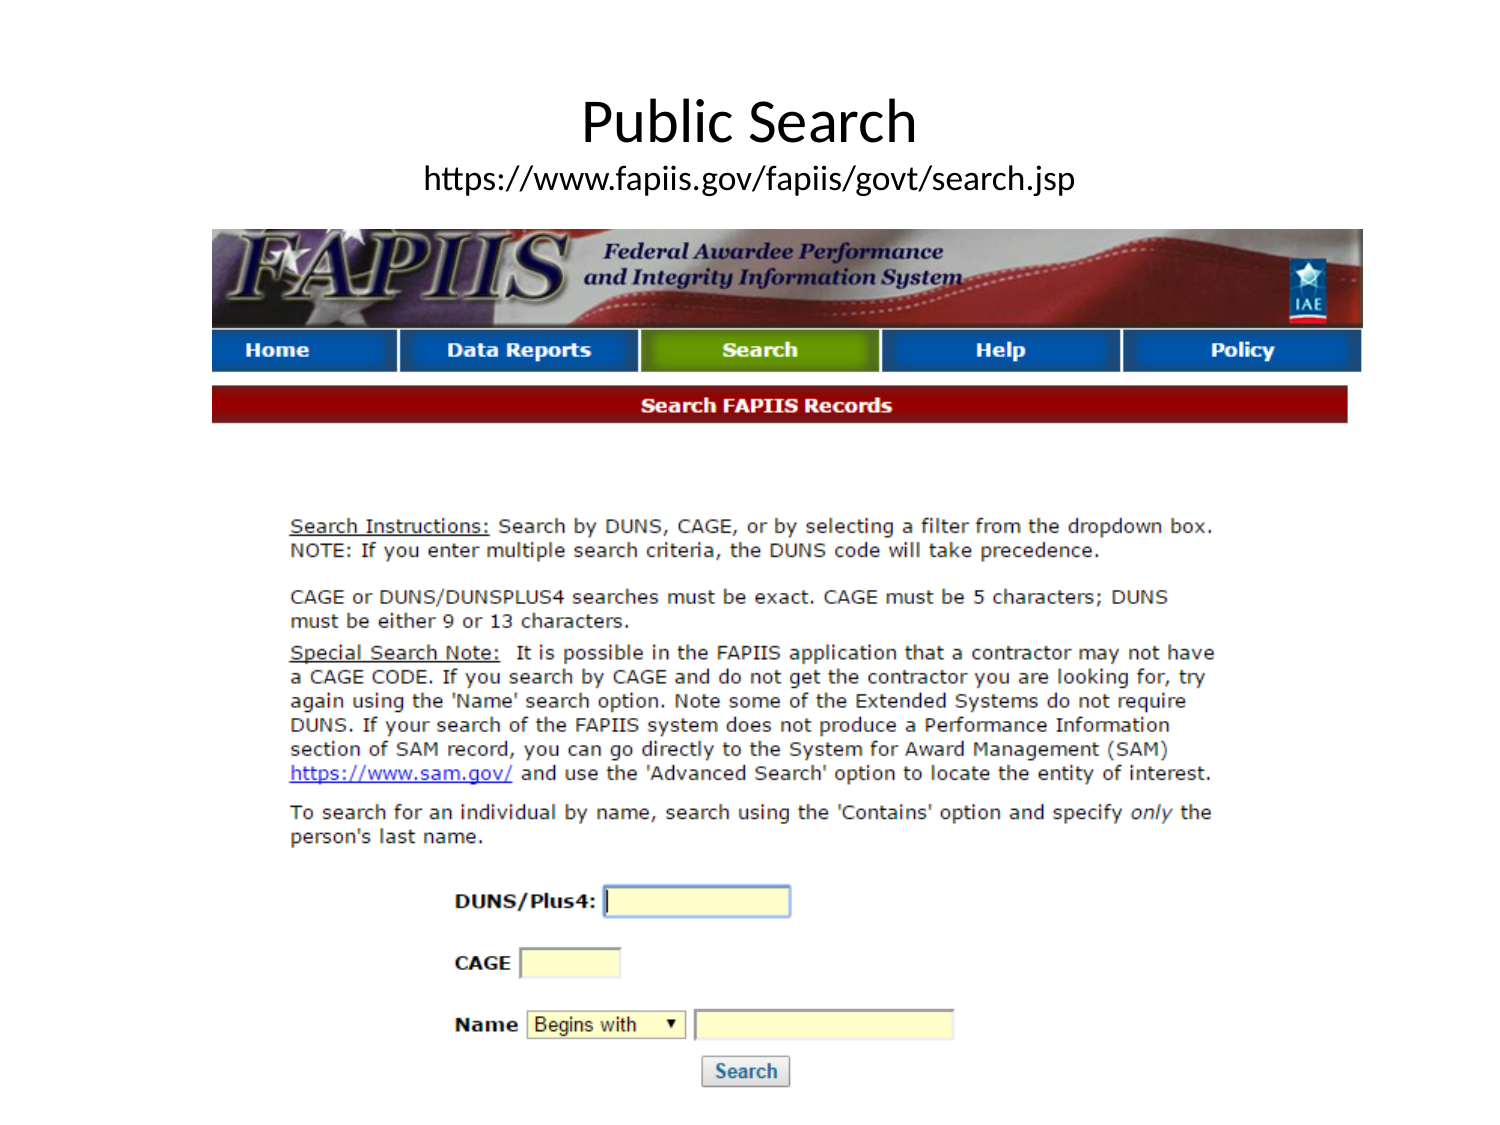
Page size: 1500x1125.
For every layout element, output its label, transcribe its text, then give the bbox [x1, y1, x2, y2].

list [212, 228, 1363, 1095]
title Public Search https://www.fapiis.gov/fapiis/govt/search.jsp [75, 45, 1425, 233]
